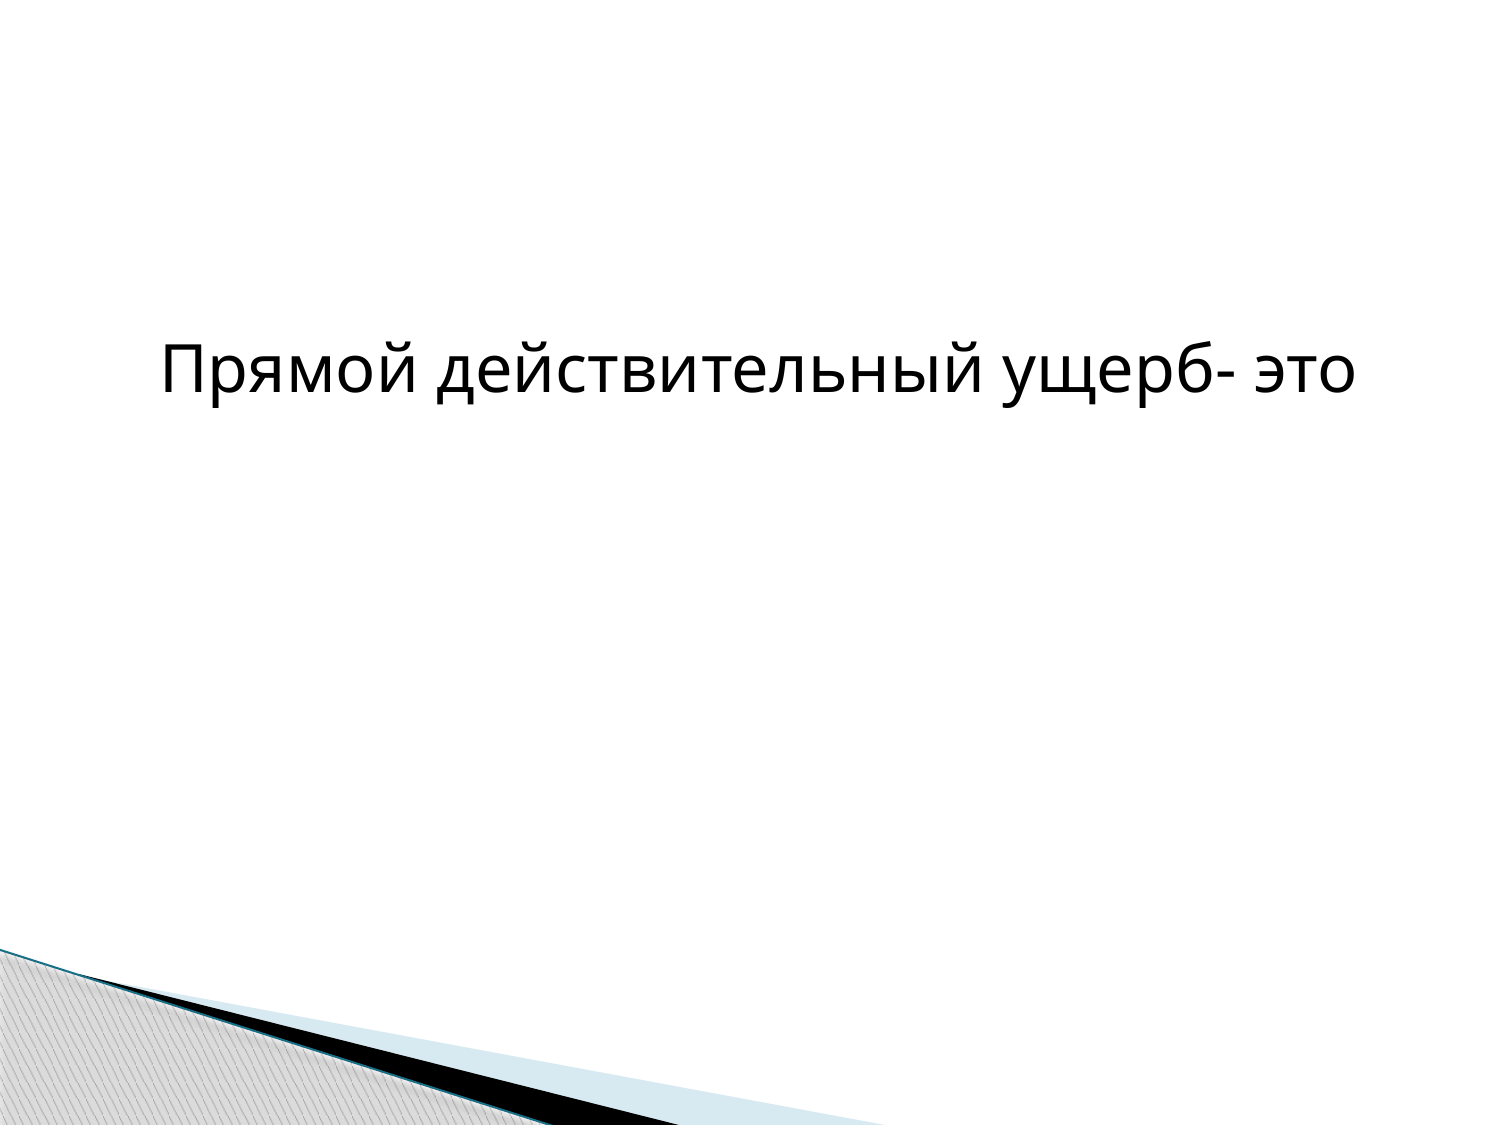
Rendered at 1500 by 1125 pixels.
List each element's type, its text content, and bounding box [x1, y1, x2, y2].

list Прямой действительный ущерб- это [75, 243, 1425, 986]
